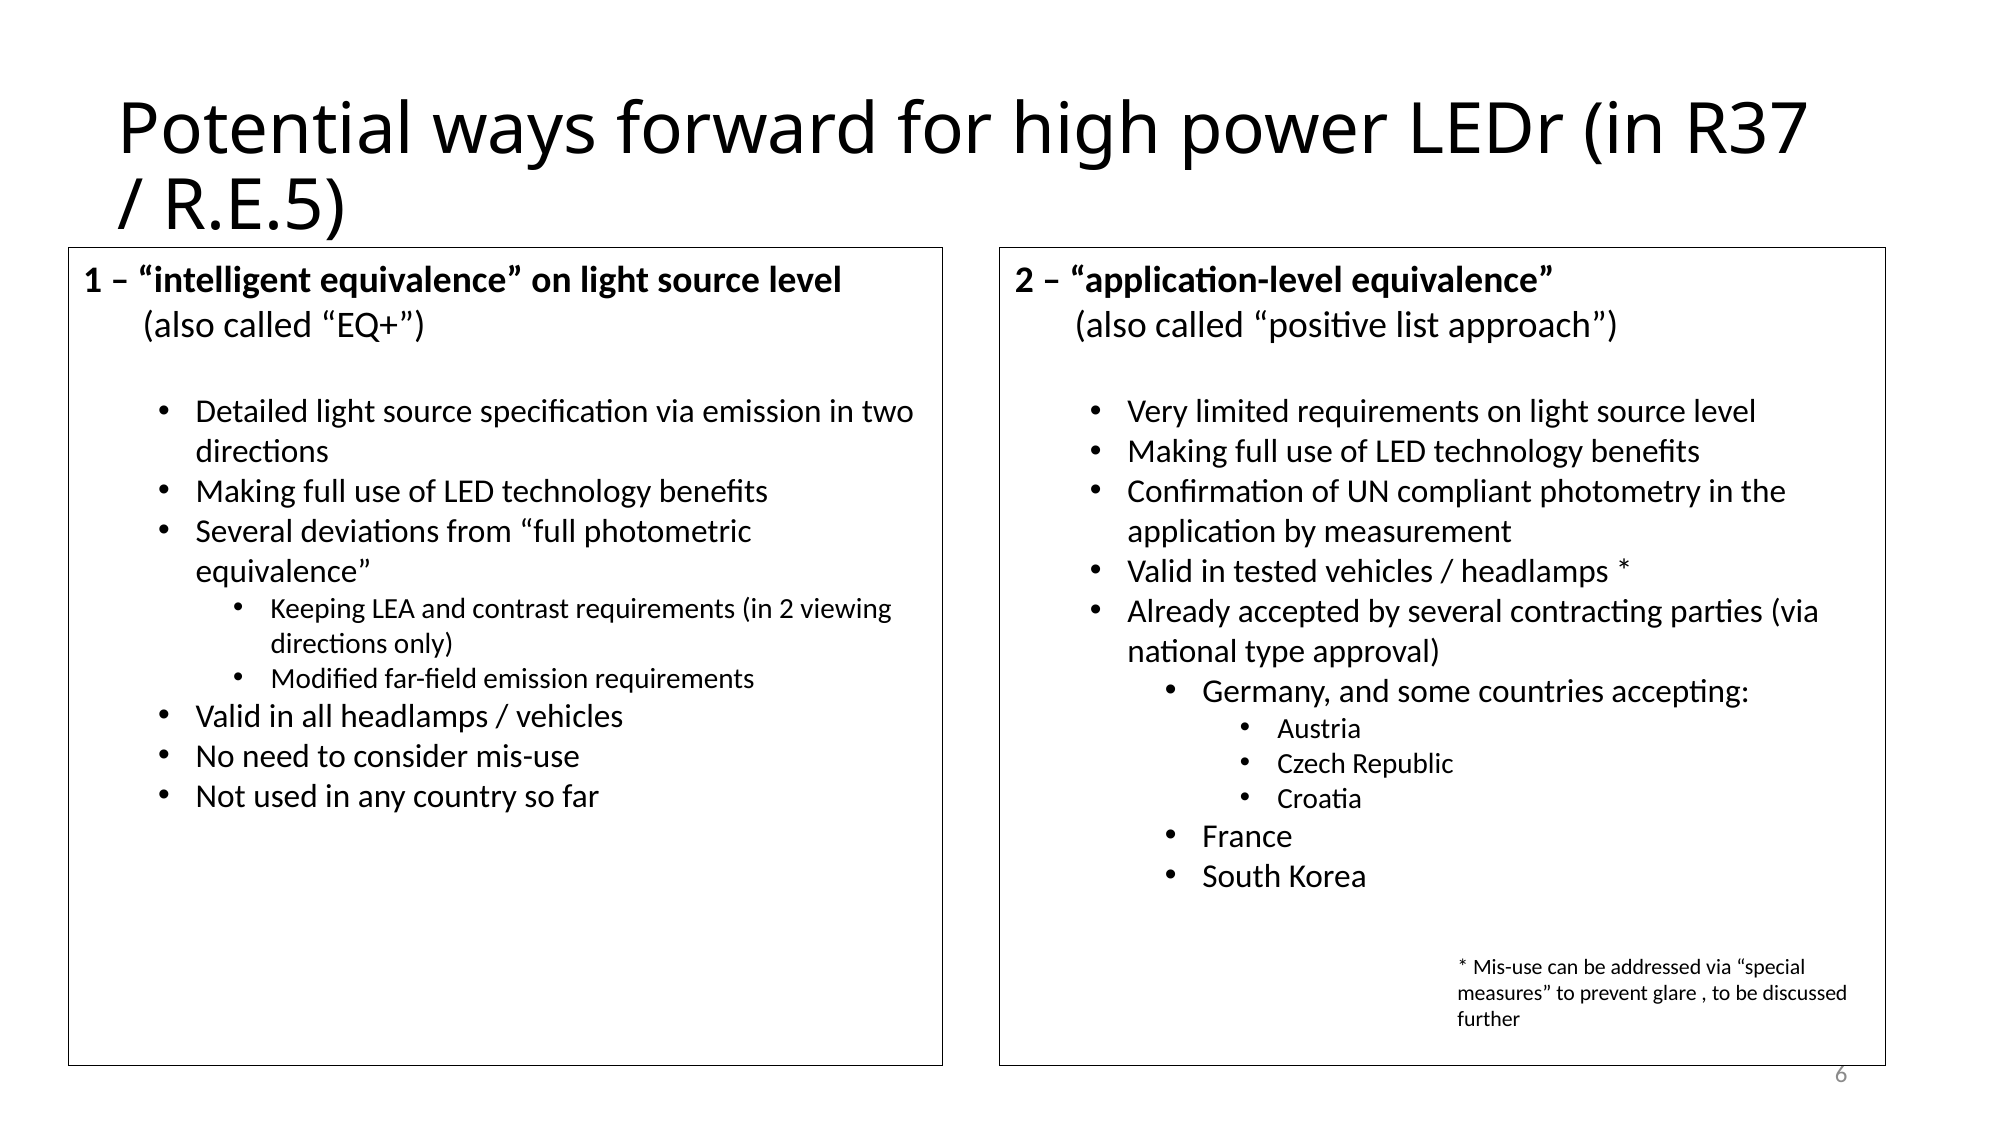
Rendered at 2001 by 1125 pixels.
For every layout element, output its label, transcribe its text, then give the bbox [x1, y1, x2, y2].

title Potential ways forward for high power LEDr (in R37 / R.E.5) [102, 59, 1828, 278]
text_box * Mis-use can be addressed via “special measures” to prevent glare , to be discussed further [1442, 945, 1874, 1084]
text_box 1 – “intelligent equivalence” on light source level (also called “EQ+”) Detailed light source specification via emission in two directions Making full use of LED technology benefits Several deviations from “full photometric equivalence” Keeping LEA and contrast requirements (in 2 viewing directions only) Modified far-field emission requirements Valid in all headlamps / vehicles No need to consider mis-use Not used in any country so far [68, 247, 943, 1066]
slide_number 6 [1412, 1042, 1863, 1103]
list 2 – “application-level equivalence” (also called “positive list approach”) Very limited requirements on light source level Making full use of LED technology benefits Confirmation of UN compliant photometry in the application by measurement Valid in tested vehicles / headlamps * Already accepted by several contracting parties (via national type approval) Germany, and some countries accepting: Austria Czech Republic Croatia France South Korea [999, 247, 1886, 1066]
